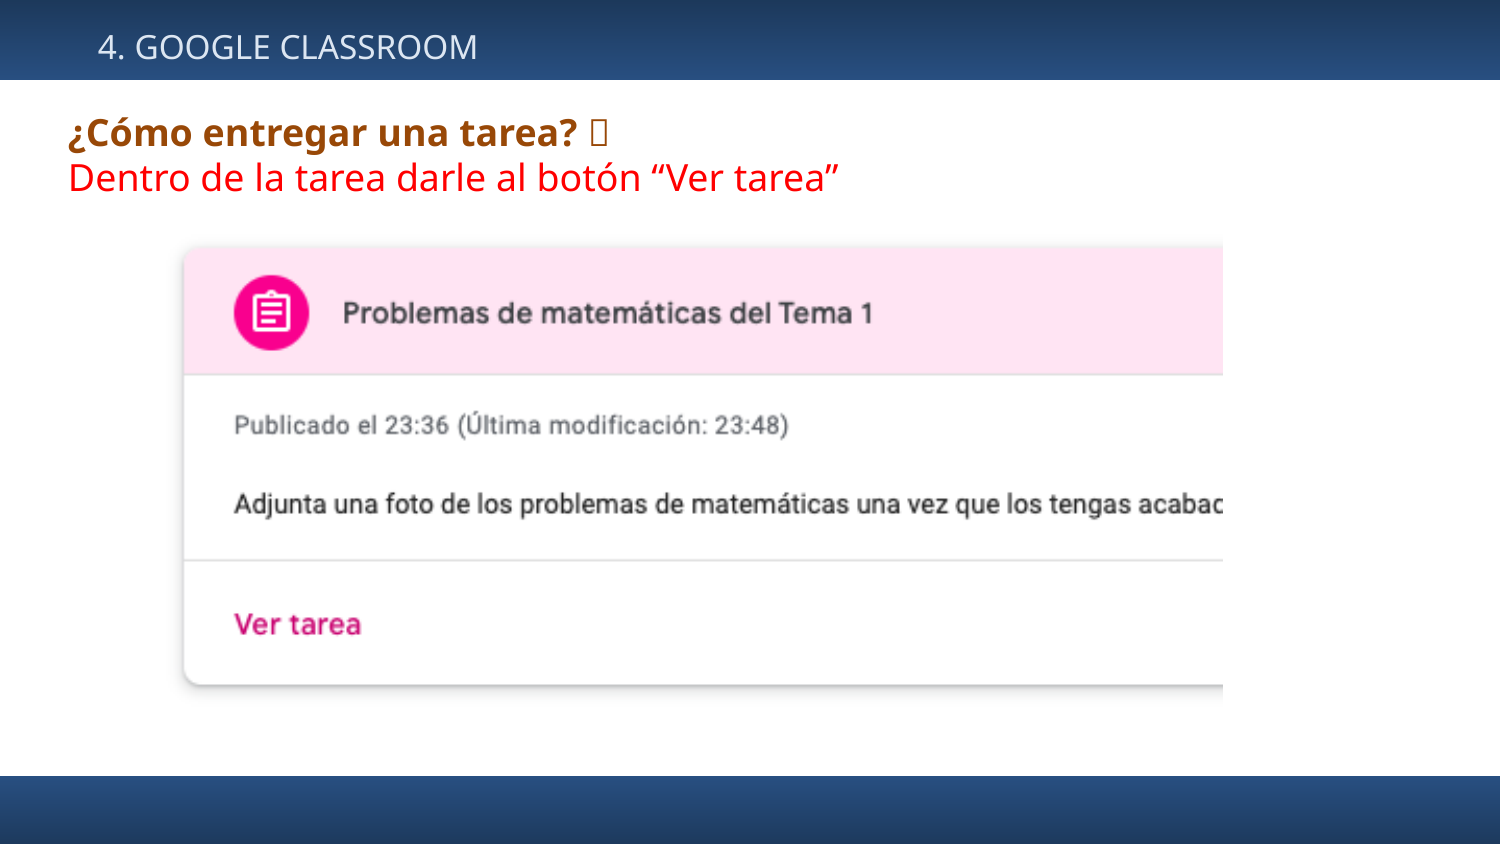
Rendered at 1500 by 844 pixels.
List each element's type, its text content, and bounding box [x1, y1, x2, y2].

picture [147, 211, 1223, 729]
text_box 4. GOOGLE CLASSROOM [83, 18, 495, 74]
text_box ¿Cómo entregar una tarea?  Dentro de la tarea darle al botón “Ver tarea” [53, 101, 1424, 207]
